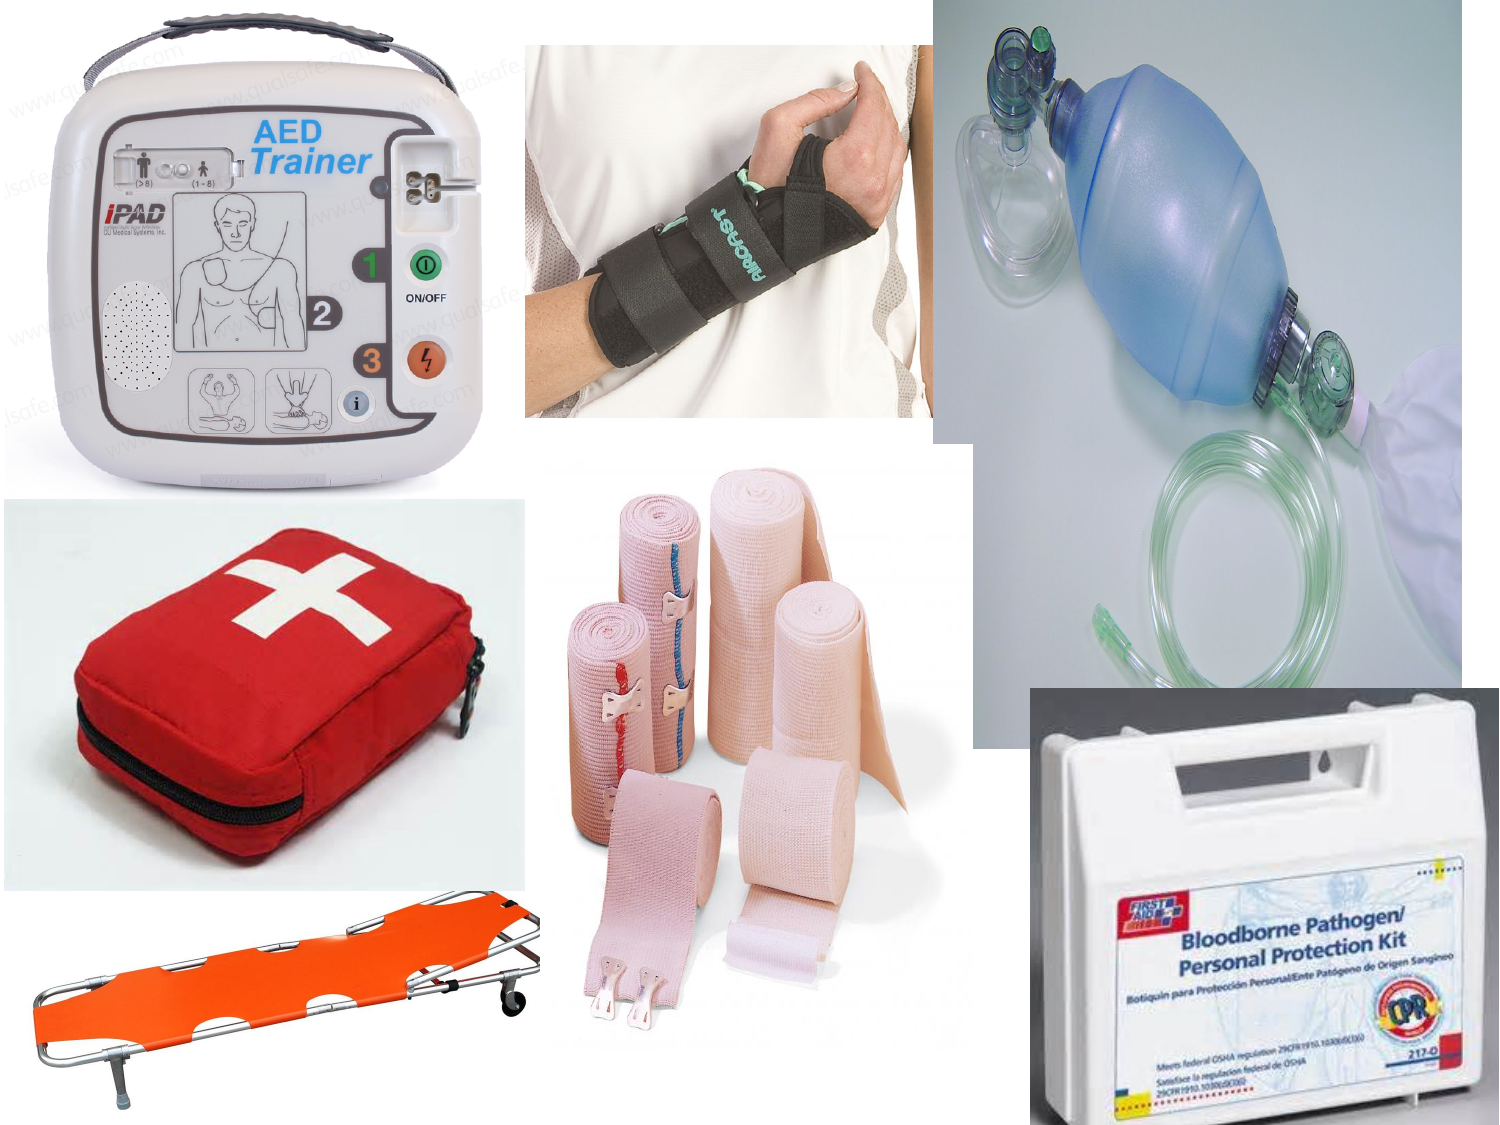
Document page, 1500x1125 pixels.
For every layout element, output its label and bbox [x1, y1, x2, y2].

picture [4, 0, 1500, 1125]
list [5, 0, 528, 502]
